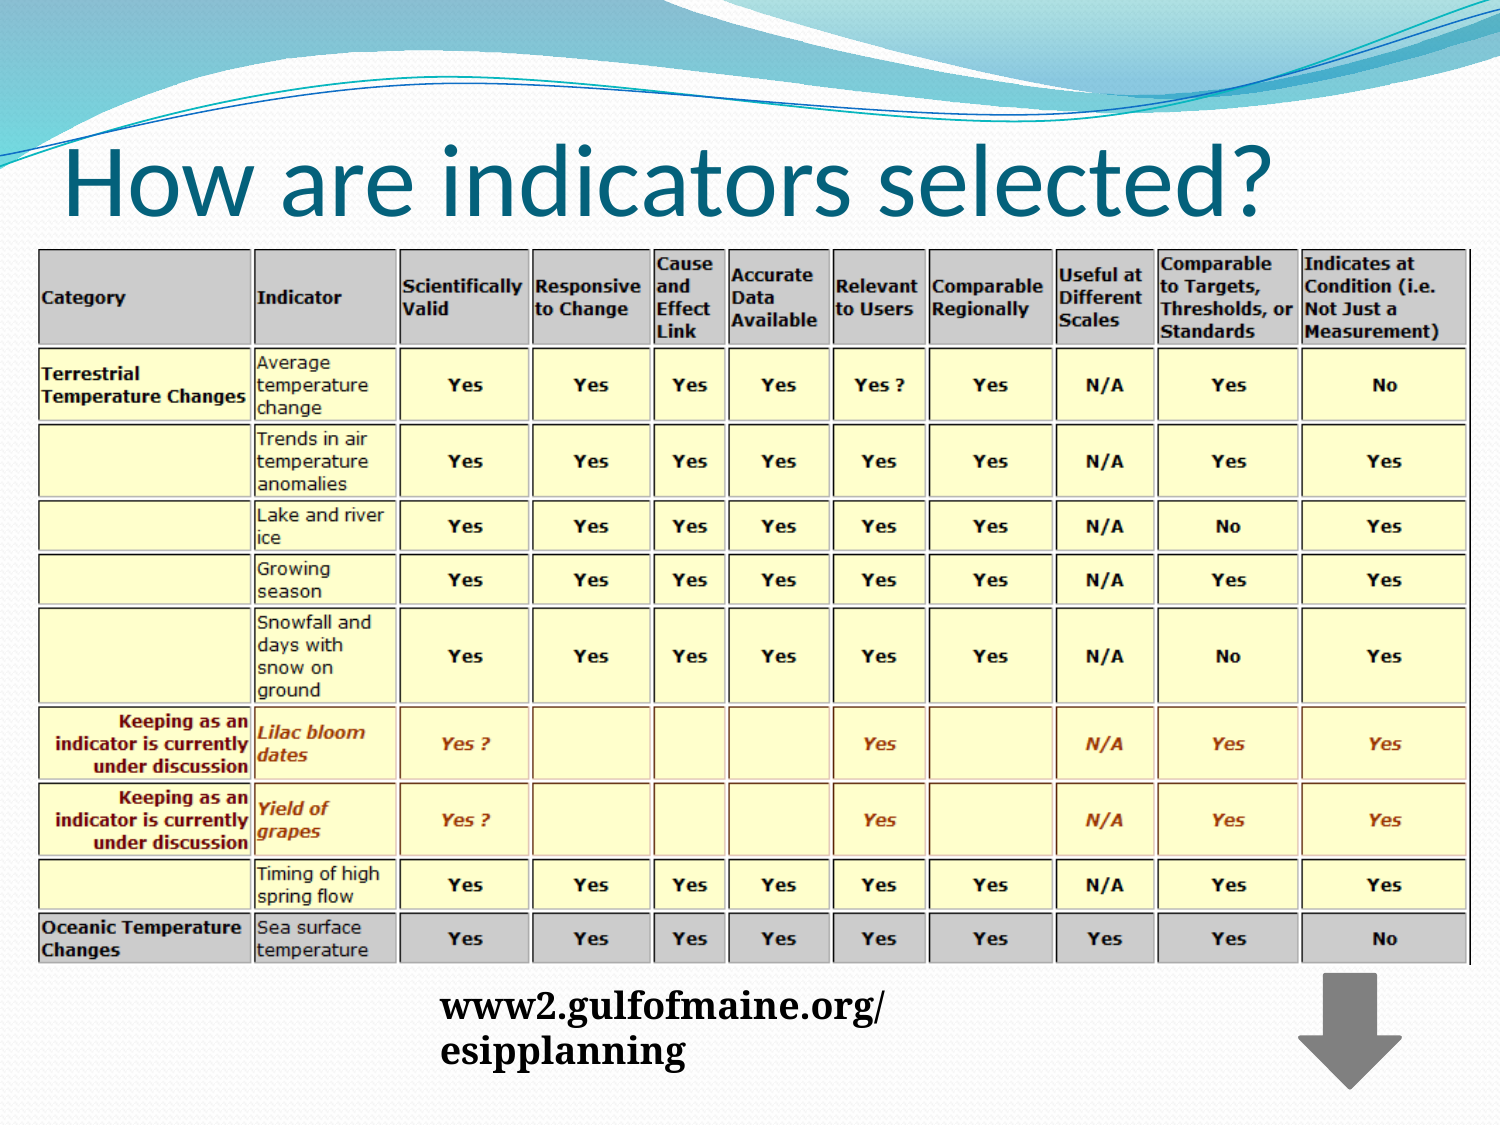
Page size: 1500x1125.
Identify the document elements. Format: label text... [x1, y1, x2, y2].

picture [37, 249, 1471, 966]
title How are indicators selected? [62, 50, 1413, 238]
text_box www2.gulfofmaine.org/esipplanning [425, 978, 1138, 1080]
text_box [1298, 978, 1402, 1090]
